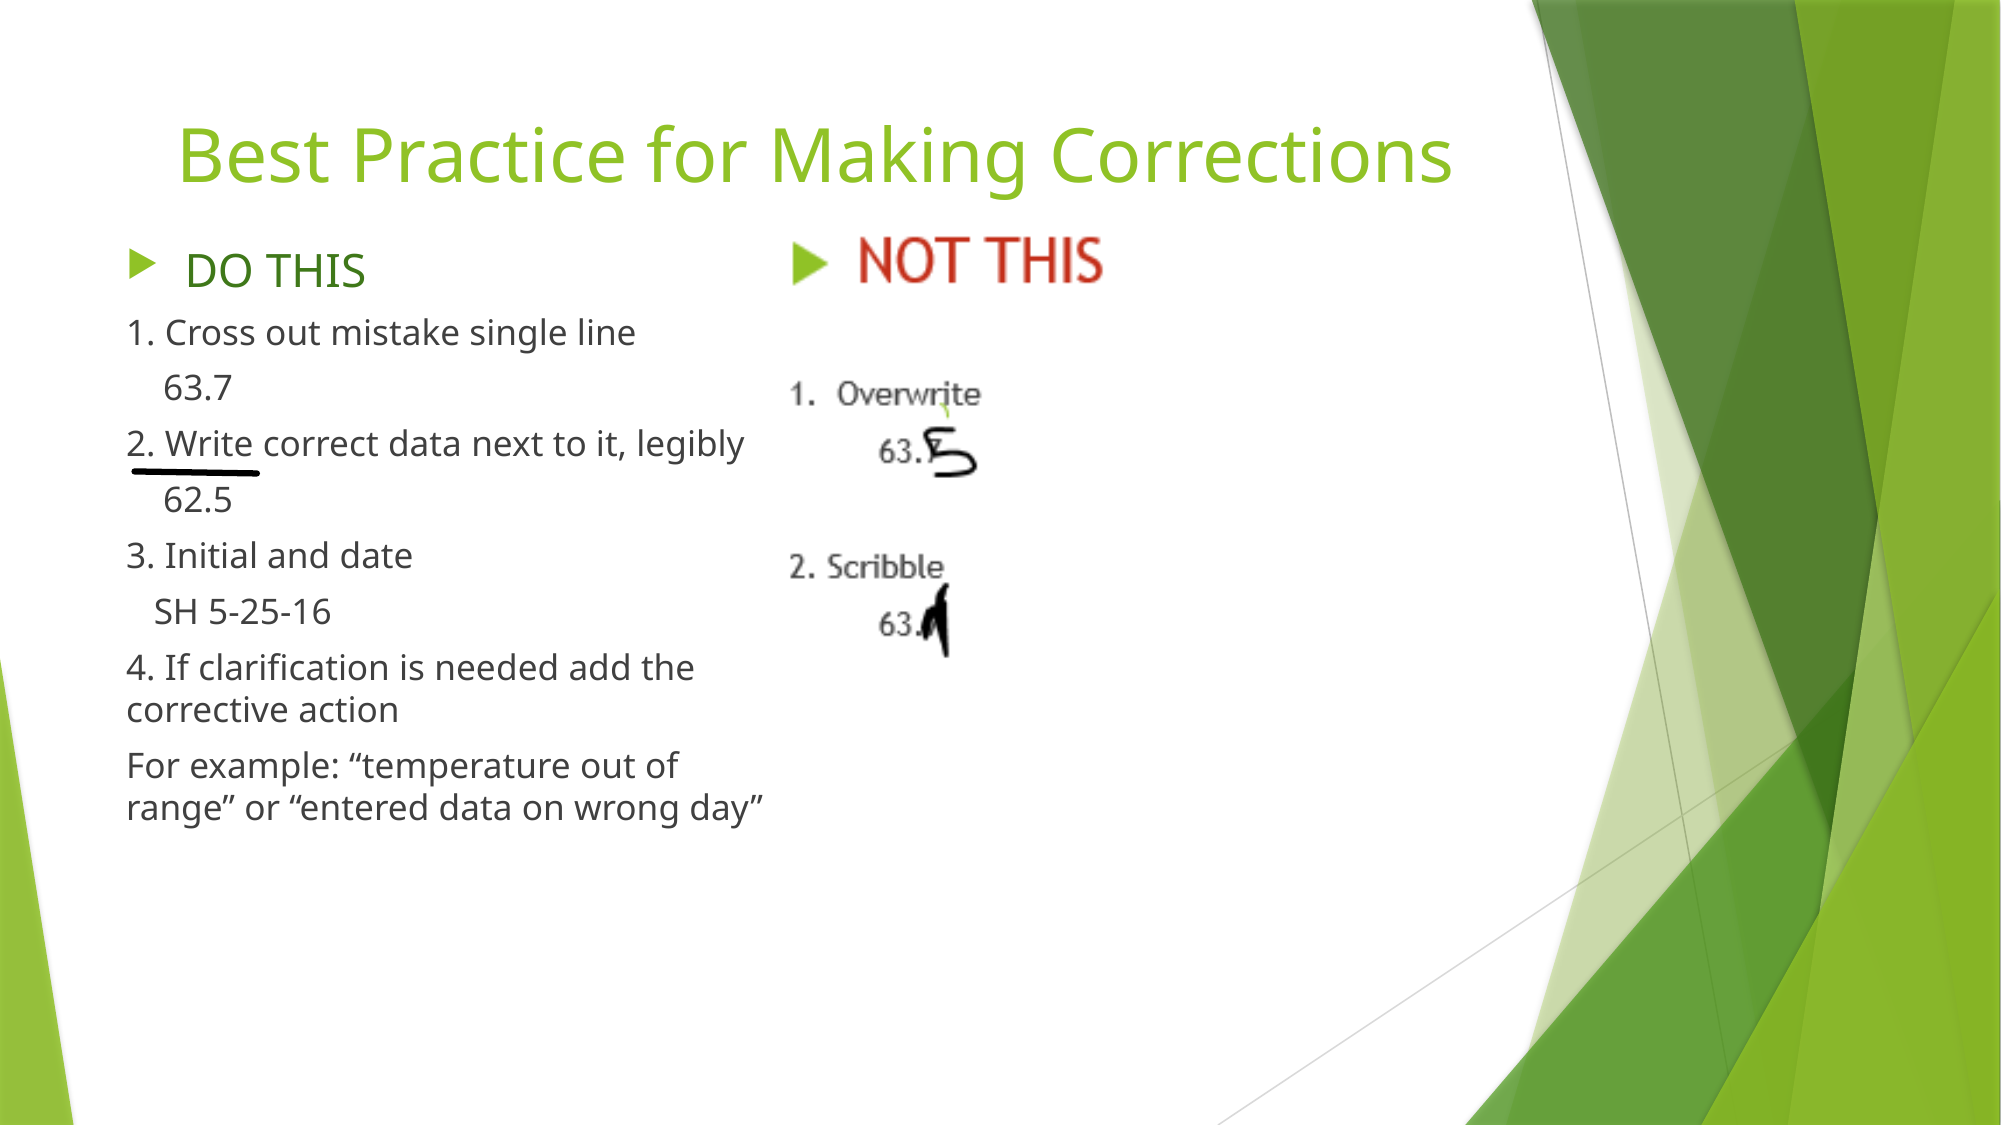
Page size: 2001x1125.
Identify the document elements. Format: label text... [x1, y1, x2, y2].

list DO THIS 1. Cross out mistake single line 63.7 2. Write correct data next to it, legibly 62.5 3. Initial and date SH 5-25-16 4. If clarification is needed add the corrective action For example: “temperature out of range” or “entered data on wrong day” [111, 233, 798, 991]
picture [782, 233, 1522, 844]
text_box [133, 470, 258, 474]
title Best Practice for Making Corrections [111, 99, 1522, 233]
